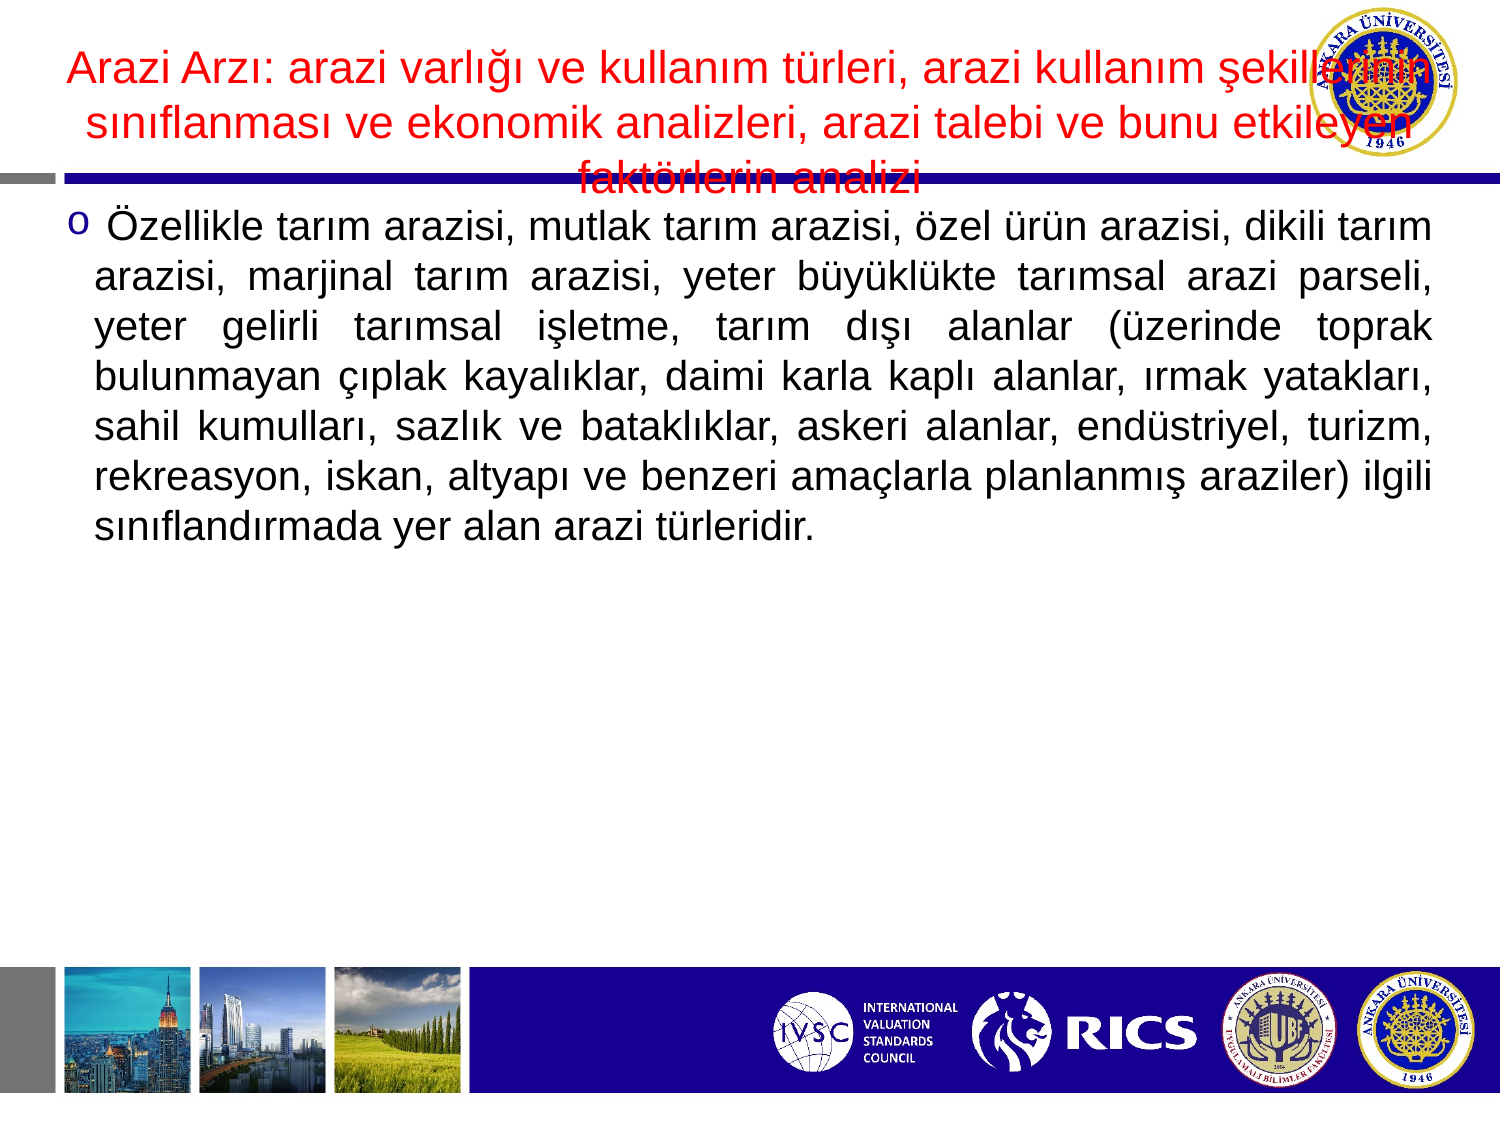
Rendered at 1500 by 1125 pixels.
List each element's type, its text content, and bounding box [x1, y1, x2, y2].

list Özellikle tarım arazisi, mutlak tarım arazisi, özel ürün arazisi, dikili tarım arazisi, marjinal tarım arazisi, yeter büyüklükte tarımsal arazi parseli, yeter gelirli tarımsal işletme, tarım dışı alanlar (üzerinde toprak bulunmayan çıplak kayalıklar, daimi karla kaplı alanlar, ırmak yatakları, sahil kumulları, sazlık ve bataklıklar, askeri alanlar, endüstriyel, turizm, rekreasyon, iskan, altyapı ve benzeri amaçlarla planlanmış araziler) ilgili sınıflandırmada yer alan arazi türleridir. [51, 191, 1449, 925]
picture [0, 0, 1500, 1125]
text_box Arazi Arzı: arazi varlığı ve kullanım türleri, arazi kullanım şekillerinin sınıflanması ve ekonomik analizleri, arazi talebi ve bunu etkileyen faktörlerin analizi [51, 30, 1449, 136]
